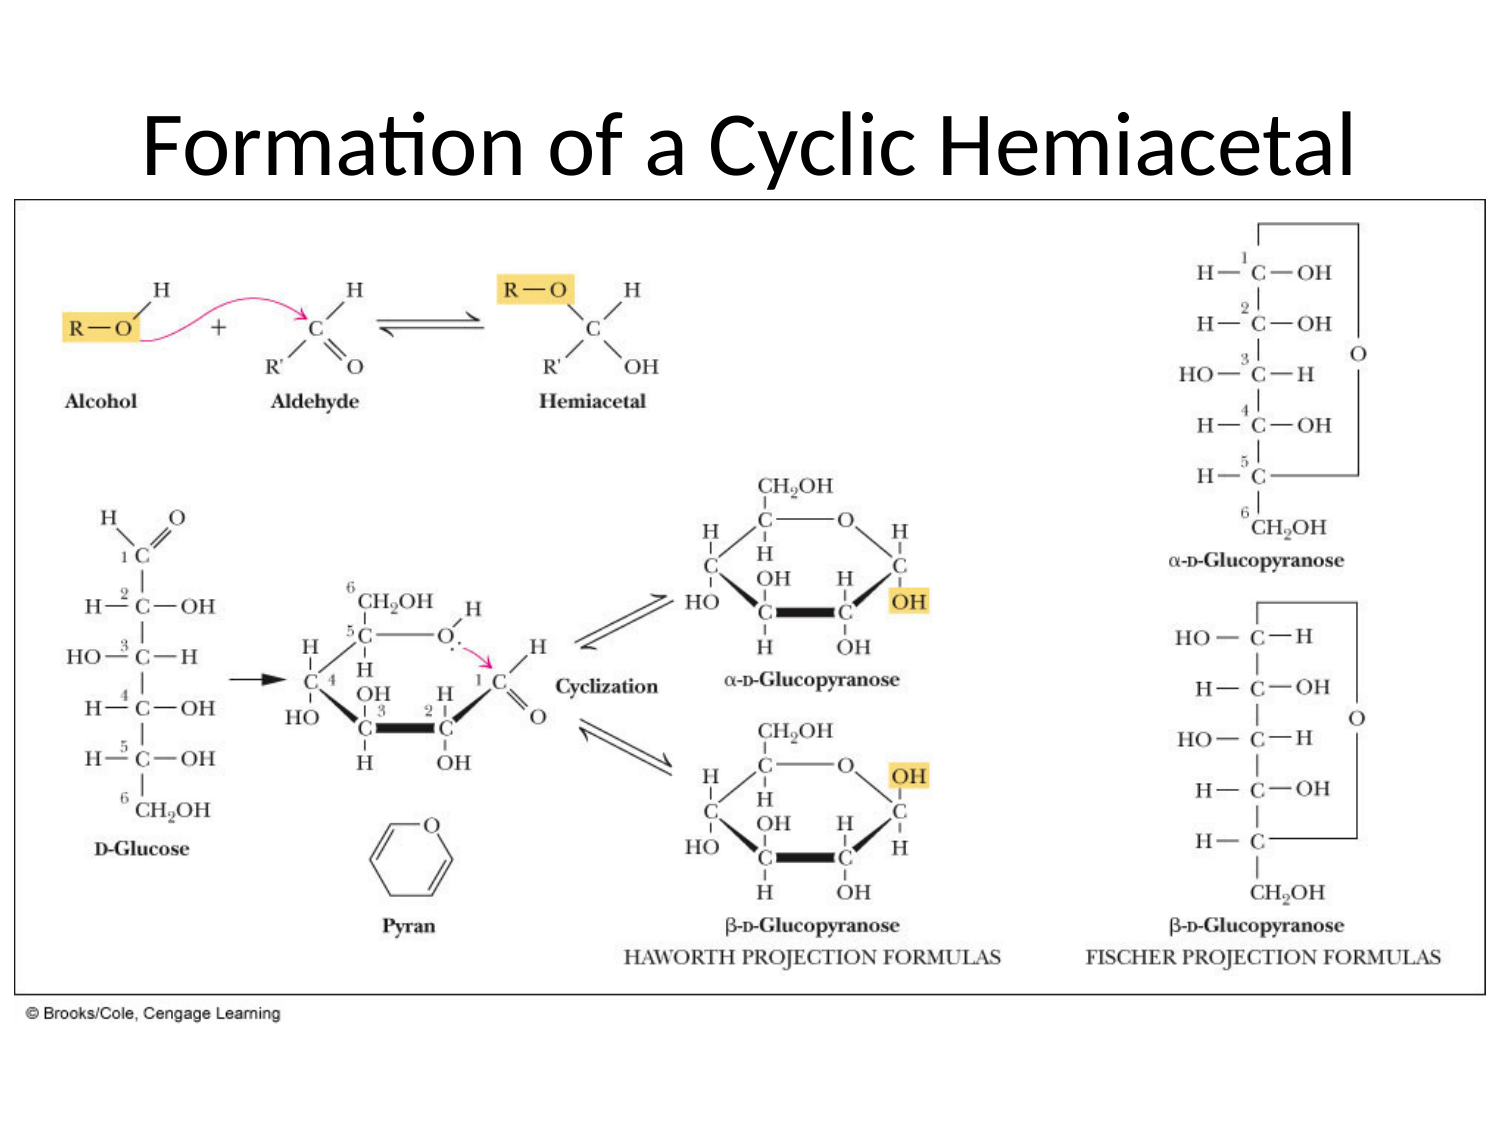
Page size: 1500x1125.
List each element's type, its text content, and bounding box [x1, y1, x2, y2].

title Formation of a Cyclic Hemiacetal [75, 45, 1425, 198]
picture [14, 199, 1486, 1026]
